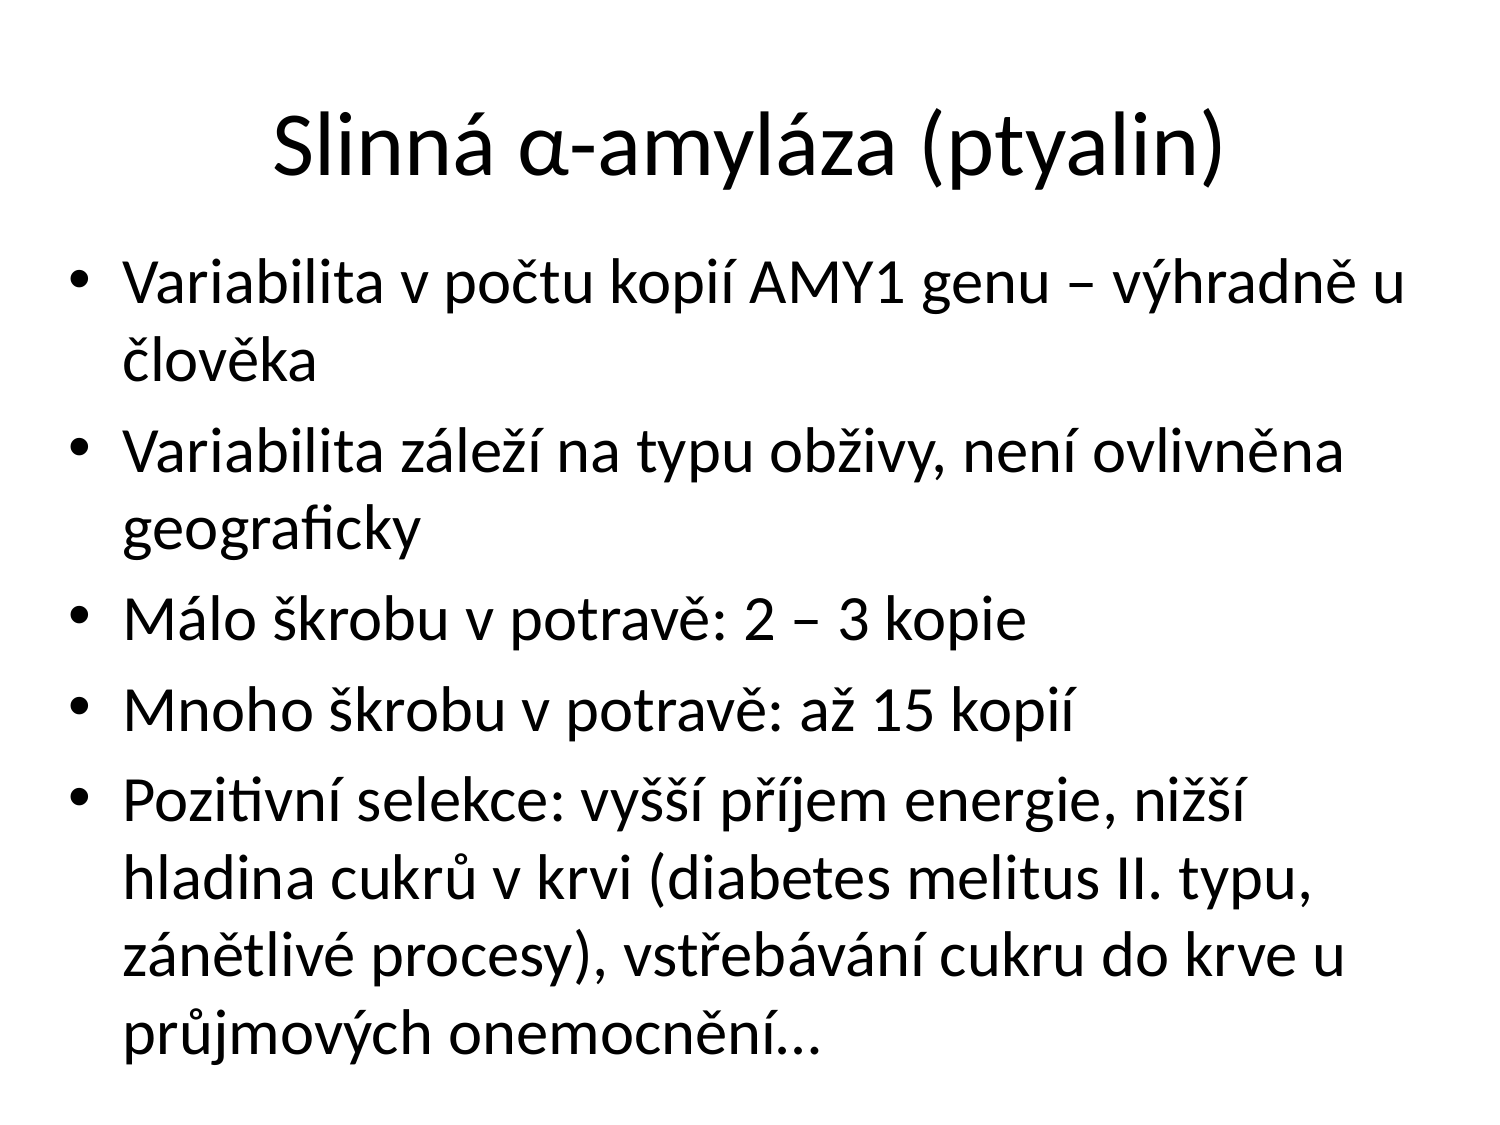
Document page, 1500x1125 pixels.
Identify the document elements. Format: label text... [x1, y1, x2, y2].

title Slinná α-amyláza (ptyalin) [75, 45, 1425, 231]
list Variabilita v počtu kopií AMY1 genu – výhradně u člověka Variabilita záleží na typu obživy, není ovlivněna geograficky Málo škrobu v potravě: 2 – 3 kopie Mnoho škrobu v potravě: až 15 kopií Pozitivní selekce: vyšší příjem energie, nižší hladina cukrů v krvi (diabetes melitus II. typu, zánětlivé procesy), vstřebávání cukru do krve u průjmových onemocnění… [53, 231, 1425, 1083]
